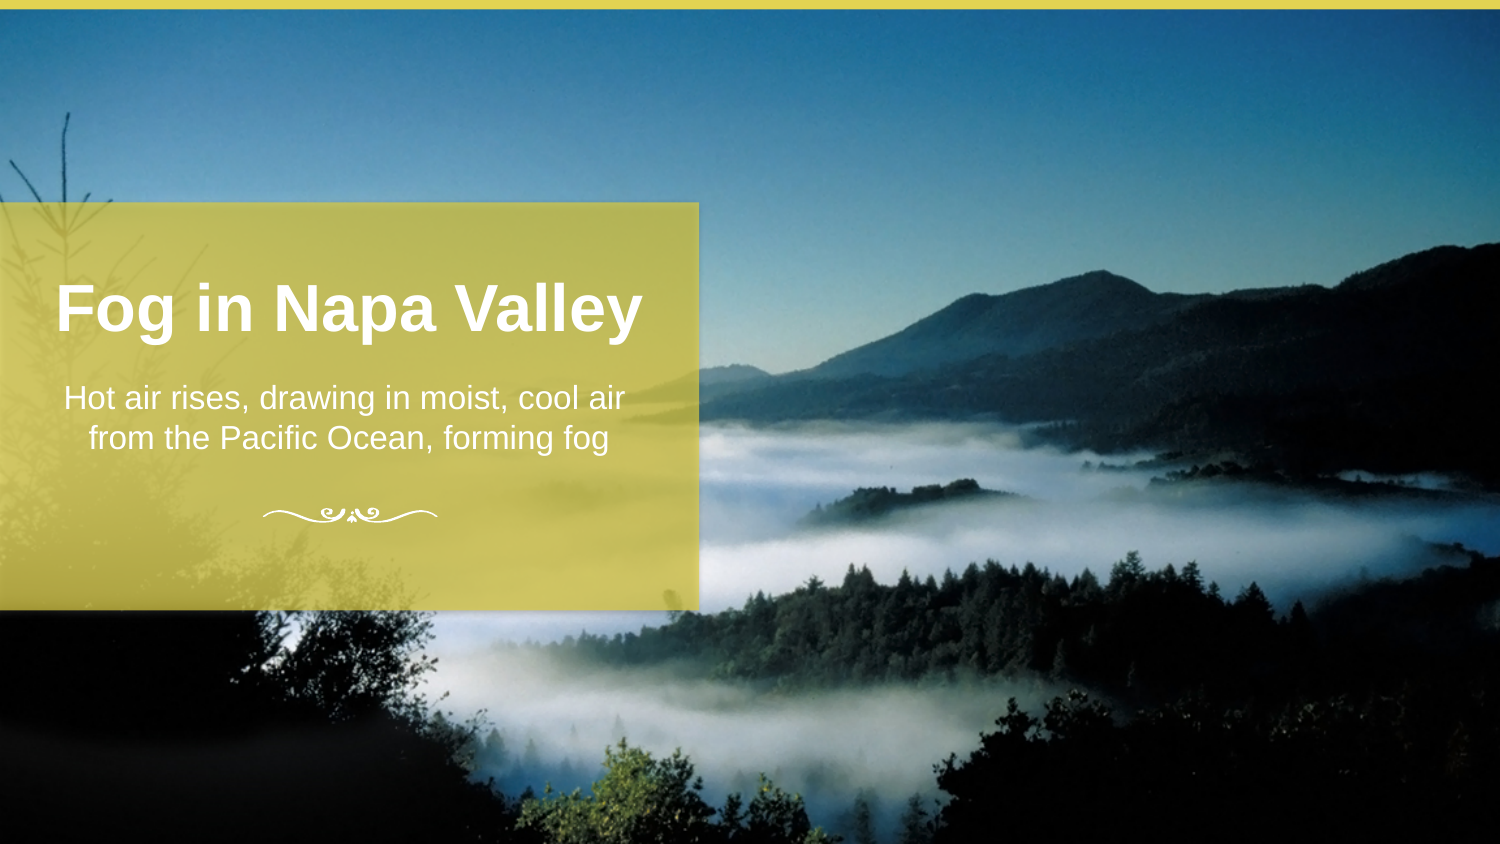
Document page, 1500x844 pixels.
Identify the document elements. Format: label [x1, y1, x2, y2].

text_box [259, 505, 440, 524]
picture [0, 0, 1500, 844]
